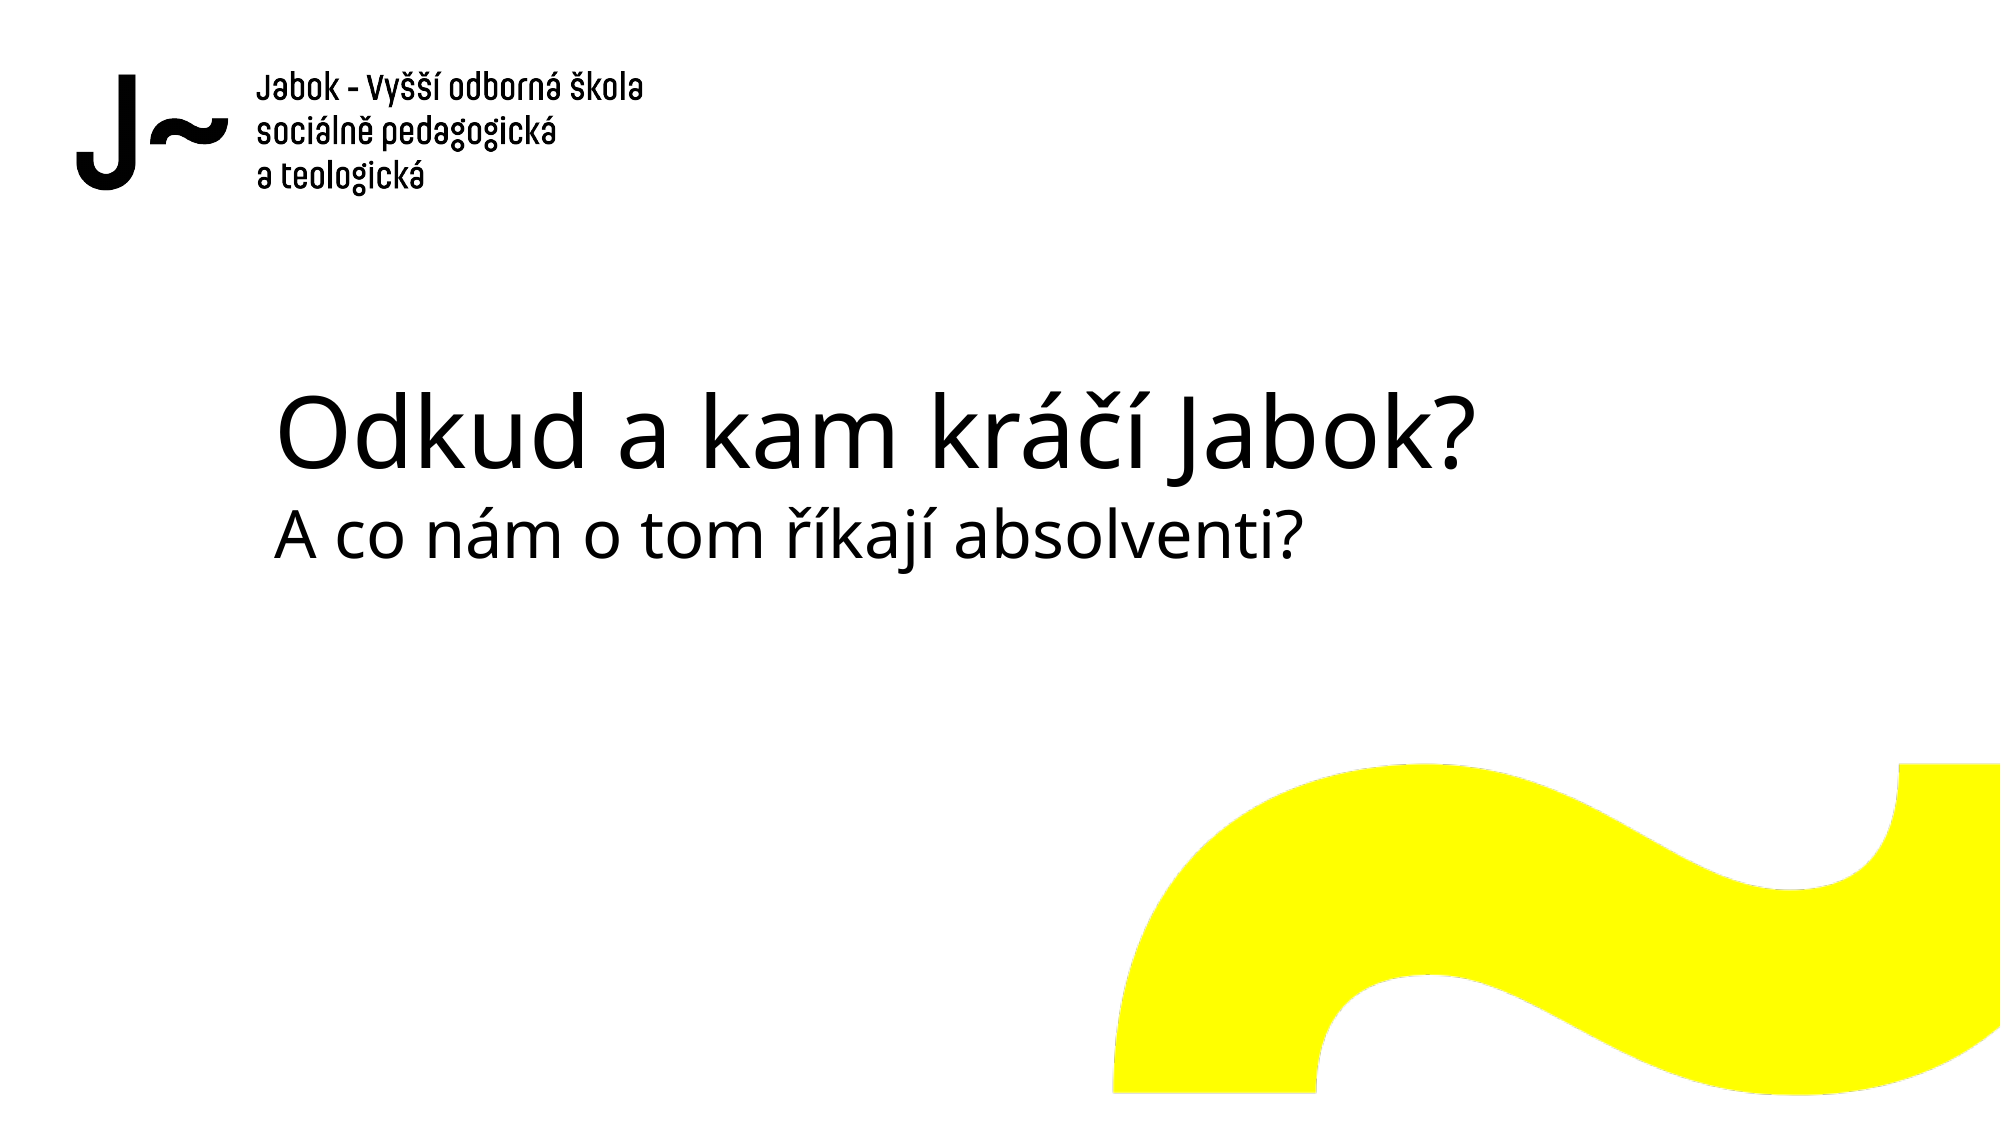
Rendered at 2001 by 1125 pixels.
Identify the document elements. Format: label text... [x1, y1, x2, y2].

title Odkud a kam kráčí Jabok? A co nám o tom říkají absolventi? [259, 217, 1540, 728]
picture [24, 0, 733, 374]
